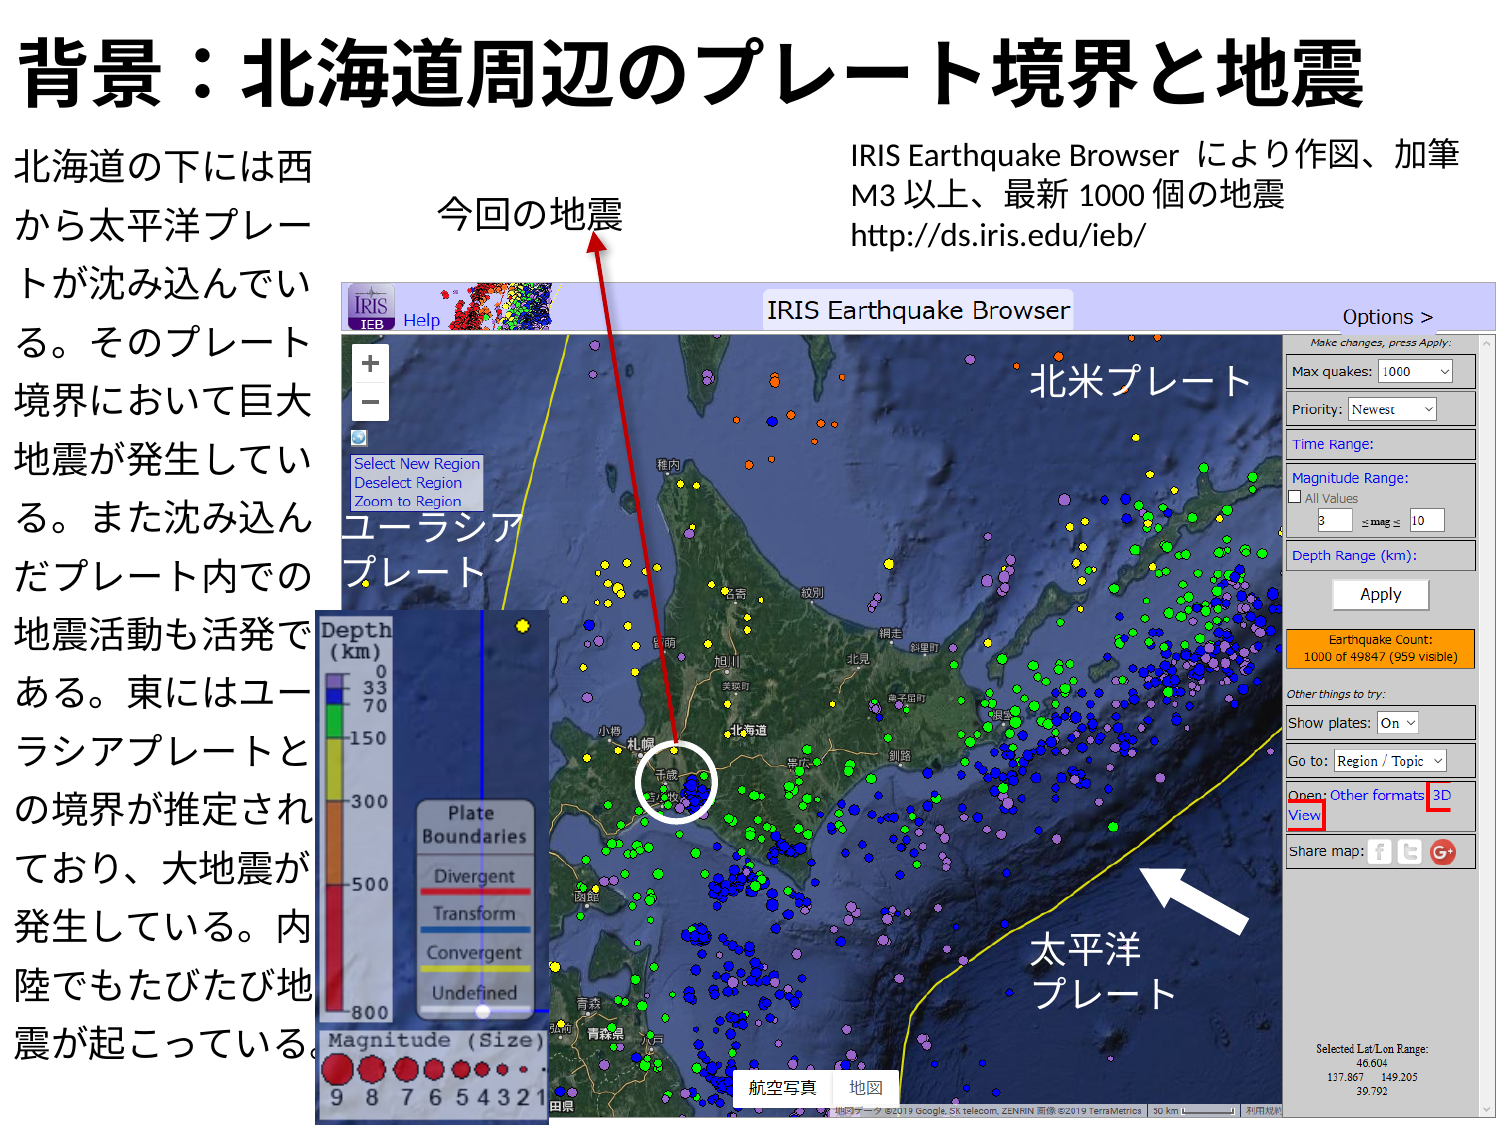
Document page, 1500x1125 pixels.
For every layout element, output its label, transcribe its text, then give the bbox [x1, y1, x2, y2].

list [336, 277, 1500, 1125]
text_box 今回の地震 [422, 183, 640, 244]
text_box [593, 230, 677, 744]
text_box IRIS Earthquake Browser により作図、加筆 M3以上、最新1000個の地震 http://ds.iris.edu/ieb/ [835, 125, 1476, 261]
title 背景：北海道周辺のプレート境界と地震 [0, 0, 1500, 154]
picture [315, 610, 549, 1125]
text_box 北海道の下には西から太平洋プレートが沈み込んでいる。そのプレート境界において巨大地震が発生している。また沈み込んだプレート内での地震活動も活発である。東にはユーラシアプレートとの境界が推定されており、大地震が発生している。内陸でもたびたび地震が起こっている。 [0, 122, 335, 1073]
